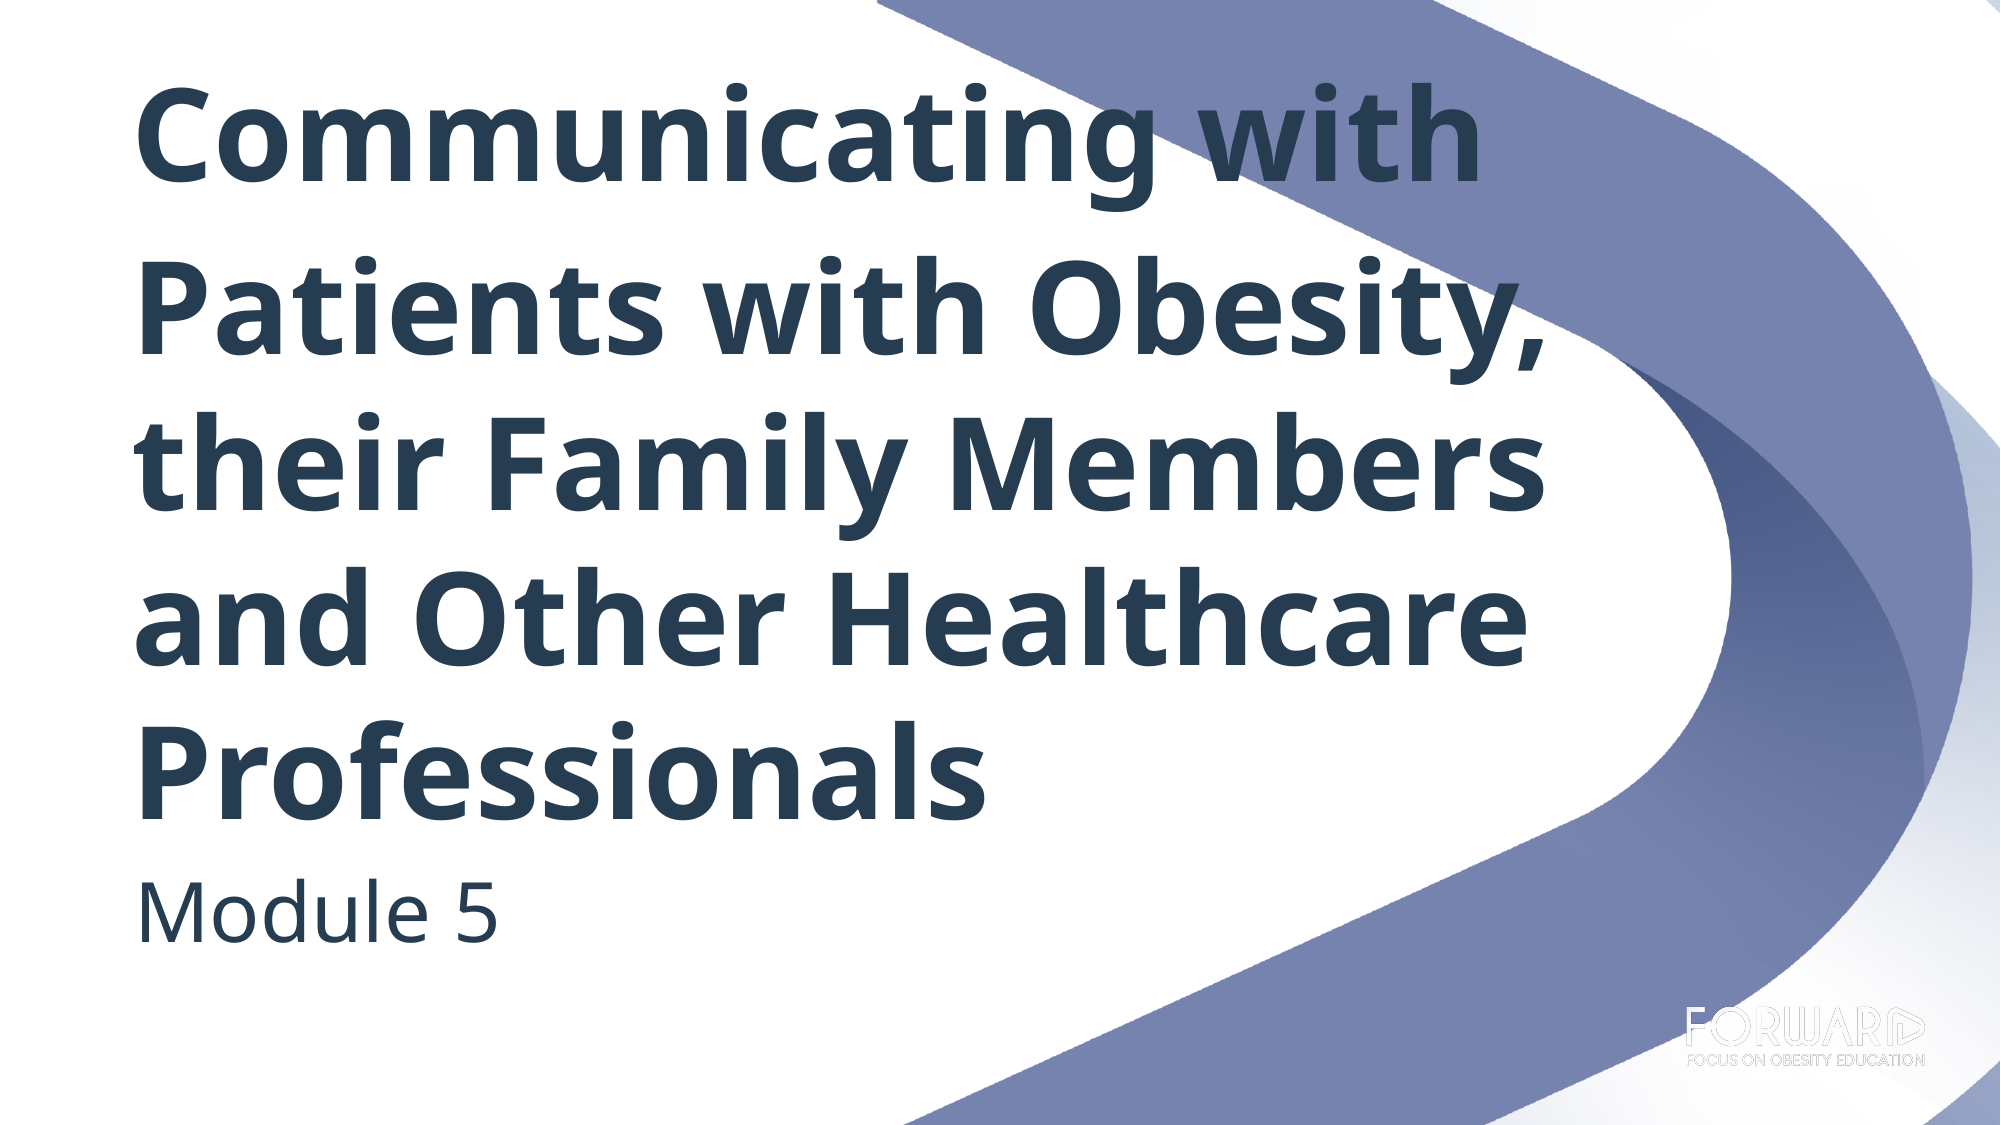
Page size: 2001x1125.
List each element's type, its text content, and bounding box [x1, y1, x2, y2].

text_box Module 5 [134, 861, 1045, 959]
picture [727, 0, 2001, 1125]
text_box Communicating with Patients with Obesity, their Family Members and Other Healthcare Professionals​​ [131, 198, 1658, 846]
